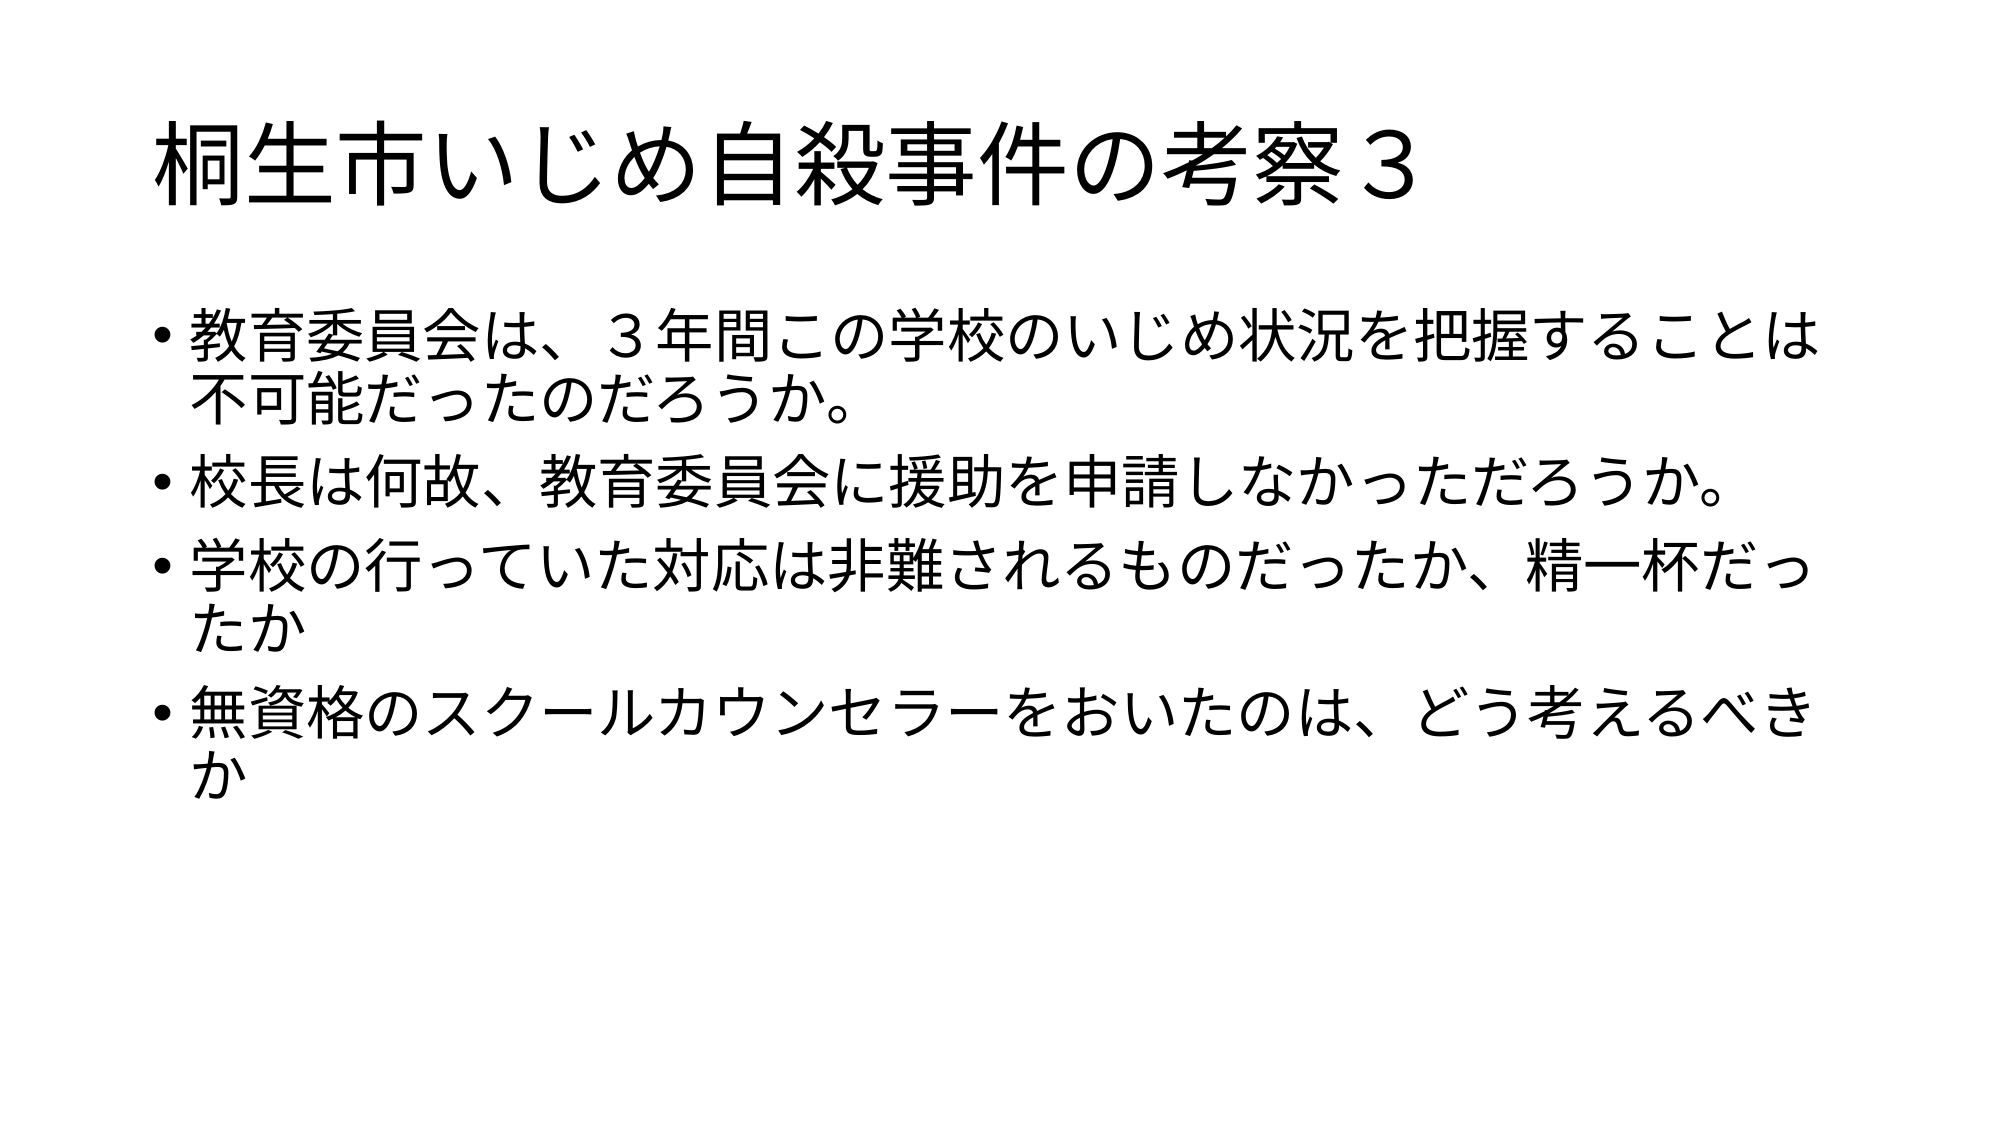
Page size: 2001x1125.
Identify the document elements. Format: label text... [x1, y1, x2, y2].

list 教育委員会は、３年間この学校のいじめ状況を把握することは不可能だったのだろうか。 校長は何故、教育委員会に援助を申請しなかっただろうか。 学校の行っていた対応は非難されるものだったか、精一杯だったか 無資格のスクールカウンセラーをおいたのは、どう考えるべきか [137, 299, 1863, 1014]
title 桐生市いじめ自殺事件の考察３ [137, 59, 1863, 278]
